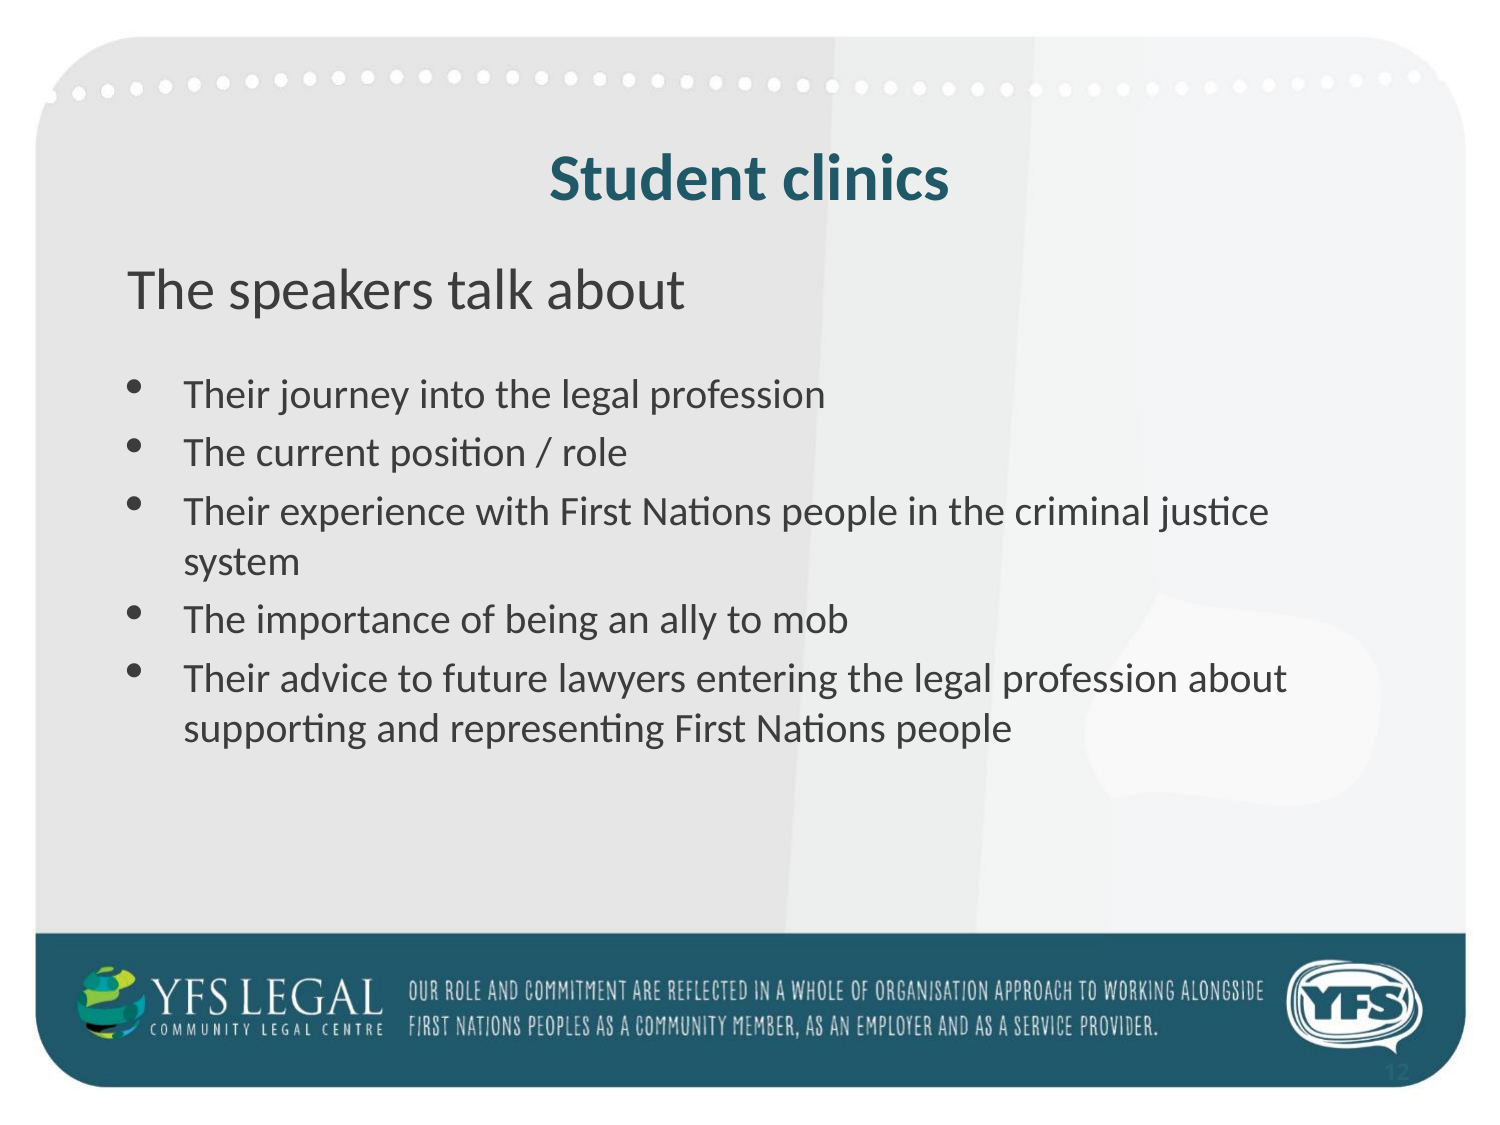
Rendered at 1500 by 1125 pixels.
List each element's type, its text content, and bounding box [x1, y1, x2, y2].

picture [0, 0, 1500, 1125]
slide_number 12 [1074, 1042, 1425, 1103]
text_box Student clinics [74, 79, 1425, 268]
list The speakers talk about Their journey into the legal profession The current position / role Their experience with First Nations people in the criminal justice system The importance of being an ally to mob Their advice to future lawyers entering the legal profession about supporting and representing First Nations people [112, 243, 1353, 986]
